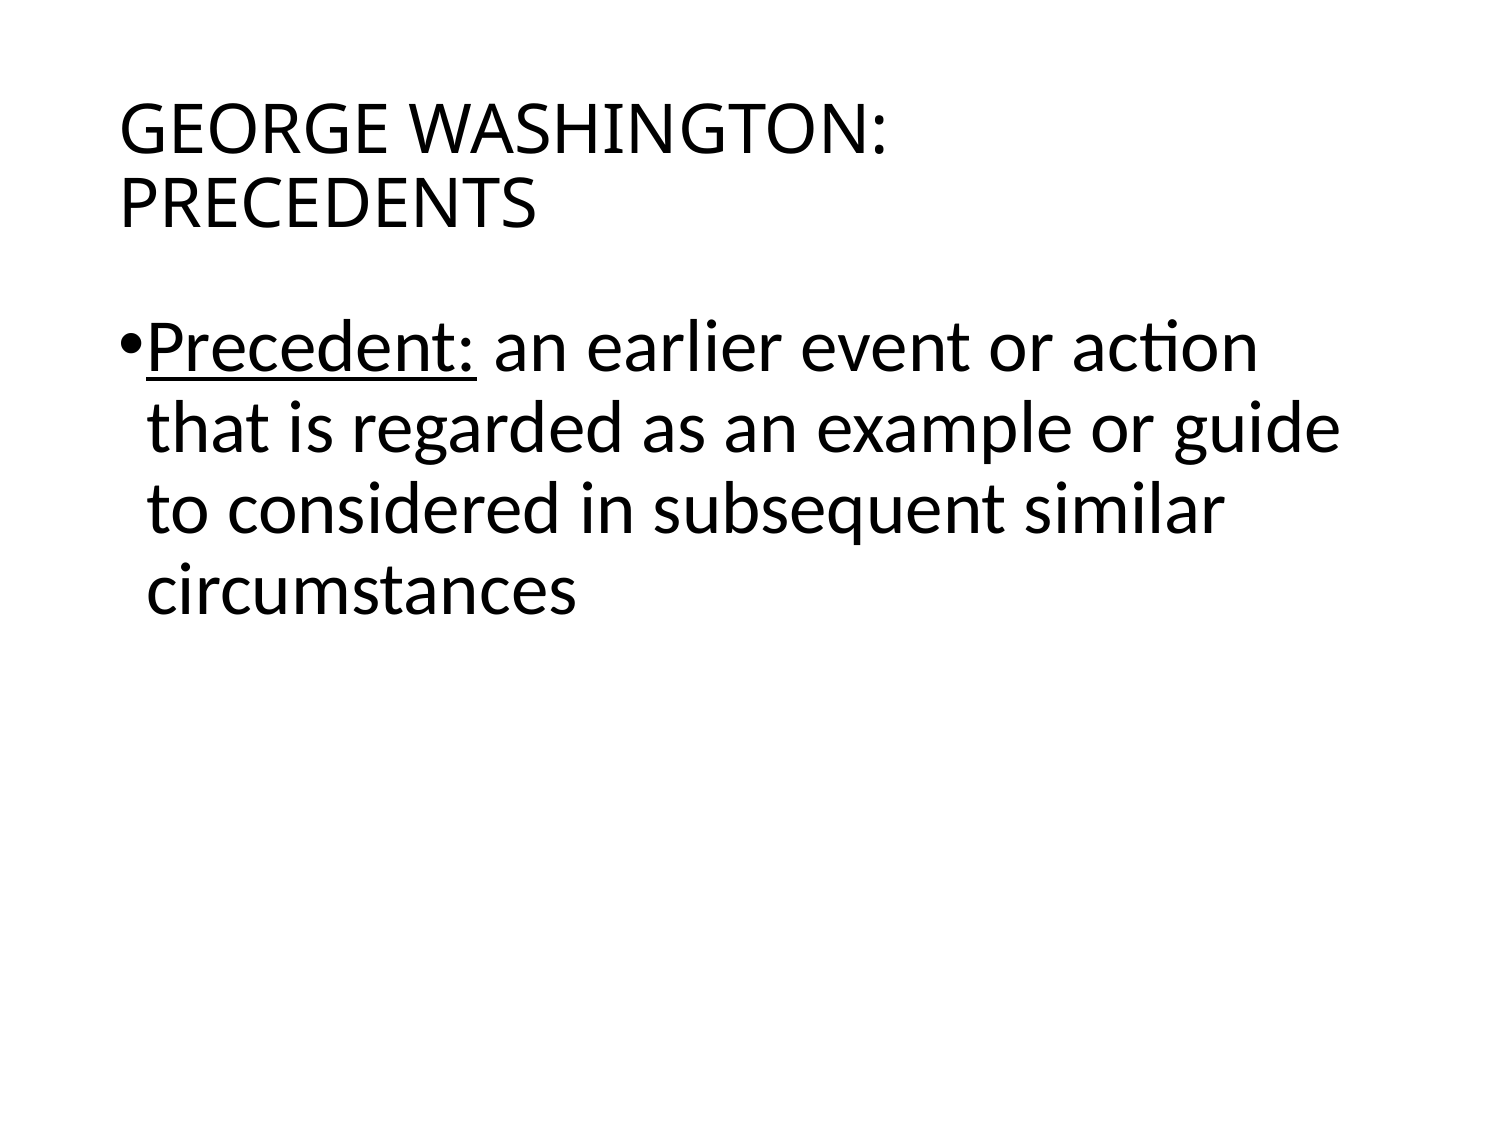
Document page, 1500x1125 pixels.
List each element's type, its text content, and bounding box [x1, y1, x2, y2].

title GEORGE WASHINGTON: PRECEDENTS [103, 59, 1397, 278]
list Precedent: an earlier event or action that is regarded as an example or guide to considered in subsequent similar circumstances [103, 299, 1397, 1014]
